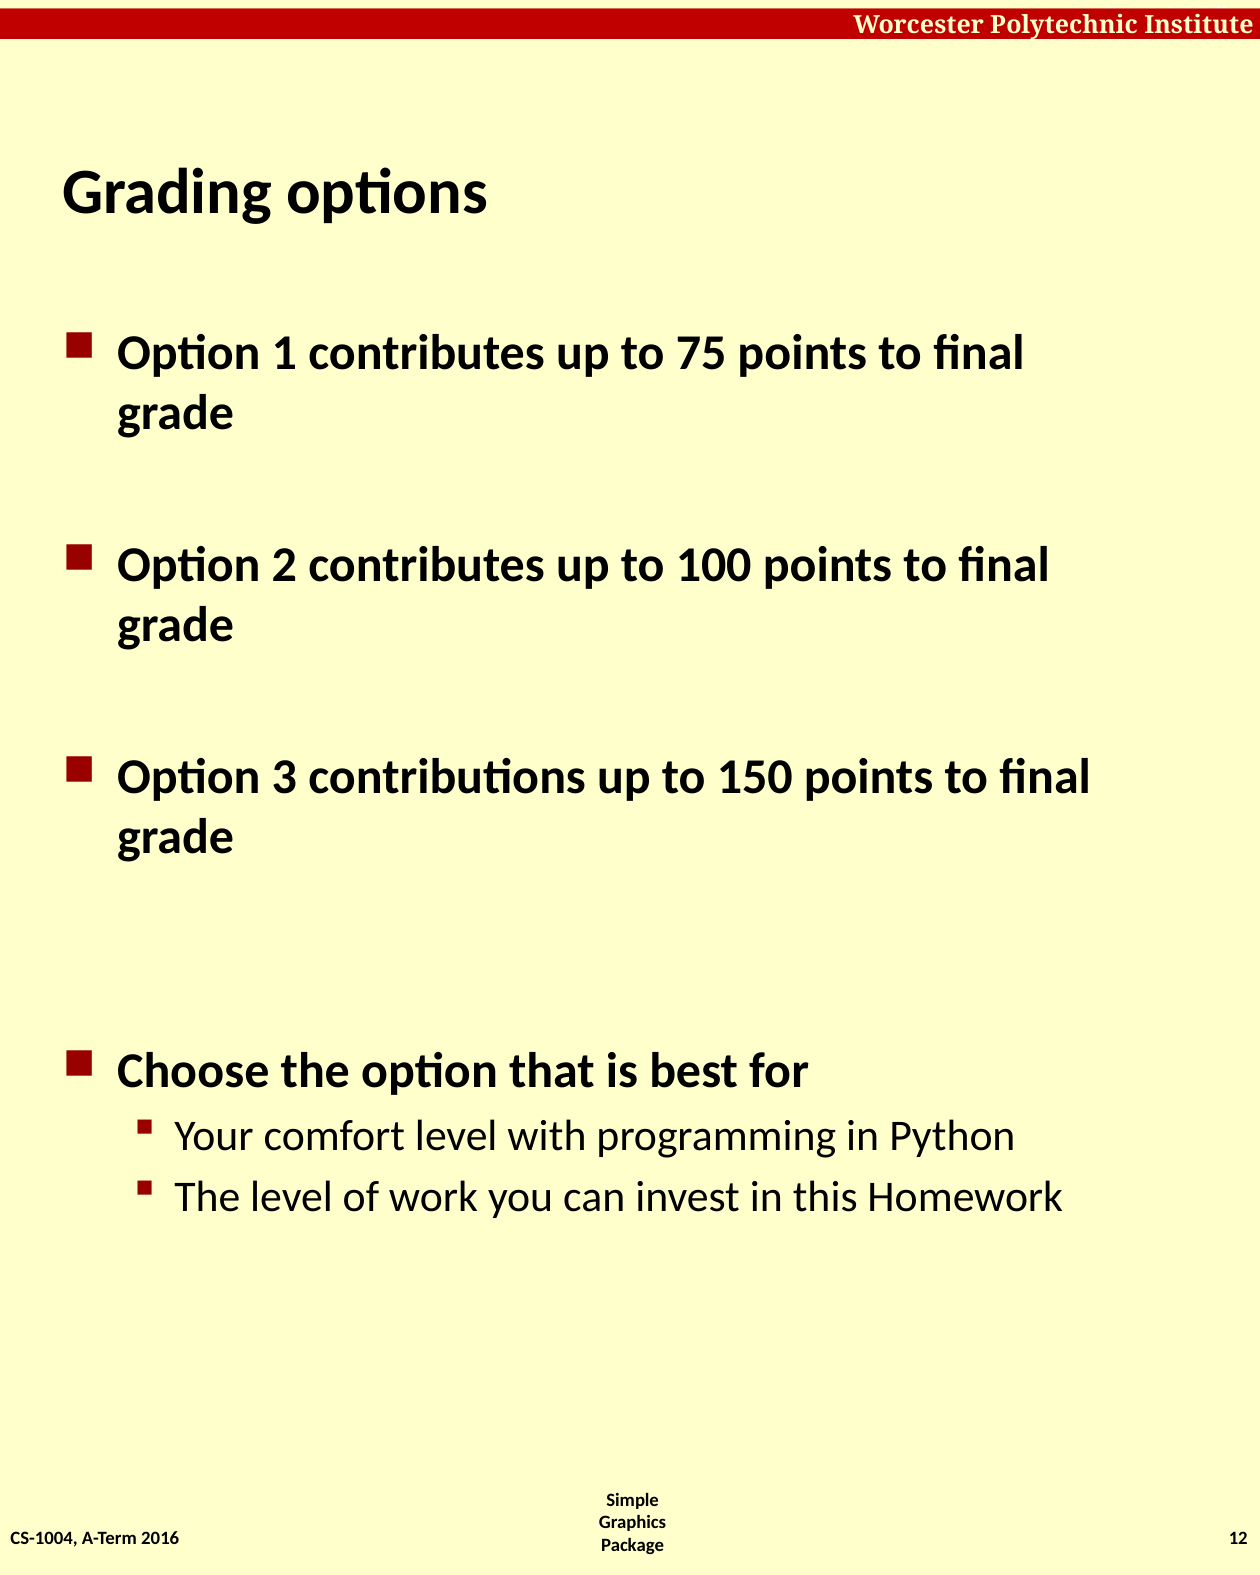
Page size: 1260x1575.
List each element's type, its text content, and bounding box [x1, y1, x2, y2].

footer Simple Graphics Package [577, 1531, 683, 1555]
list Option 1 contributes up to 75 points to final grade Option 2 contributes up to 100 points to final grade Option 3 contributions up to 150 points to final grade Choose the option that is best for Your comfort level with programming in Python The level of work you can invest in this Homework [54, 312, 1143, 1455]
title Grading options [48, 99, 1096, 276]
slide_number 12 [1225, 1525, 1248, 1549]
slide_number CS-1004, A-Term 2016 [10, 1525, 184, 1549]
